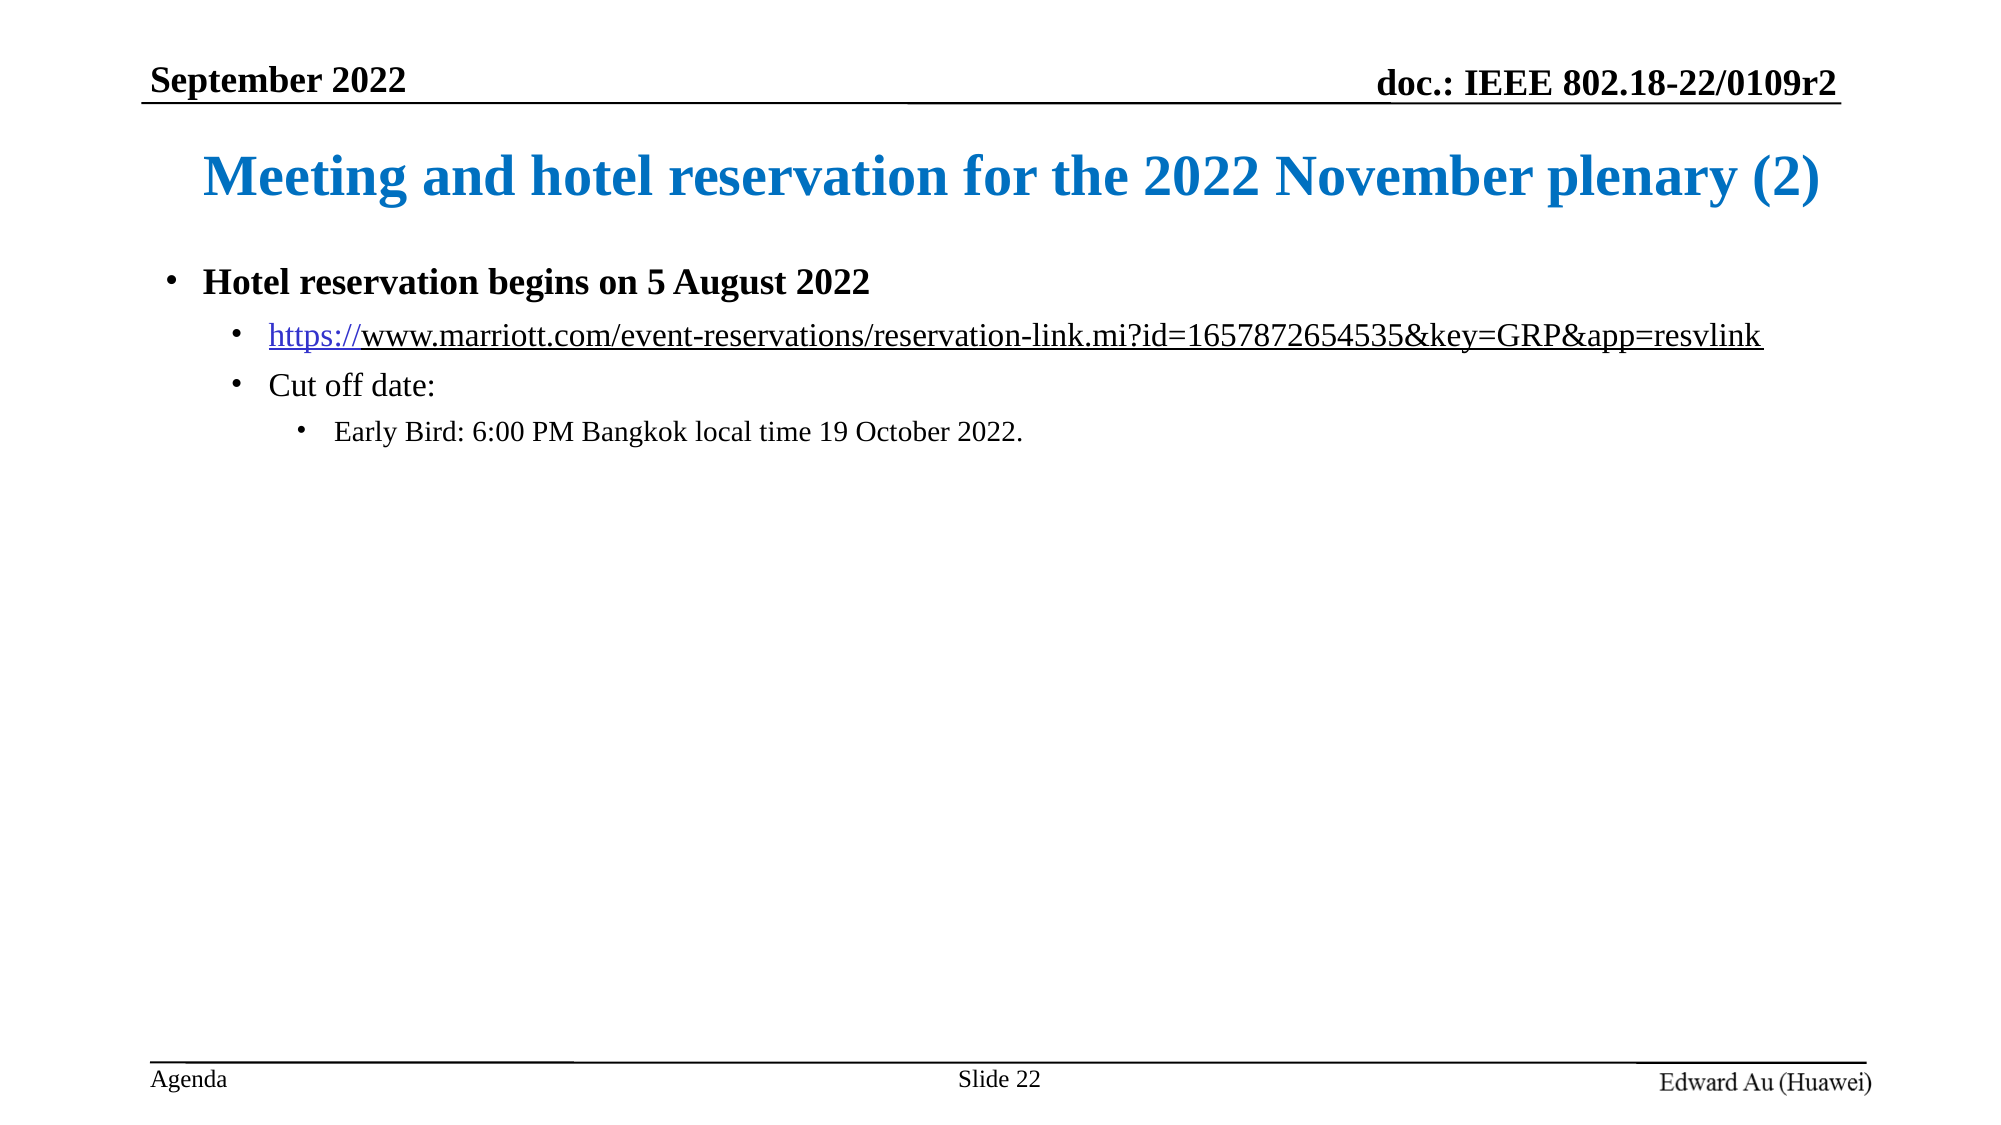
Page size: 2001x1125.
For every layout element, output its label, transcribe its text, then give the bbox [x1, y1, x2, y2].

title Meeting and hotel reservation for the 2022 November plenary (2) [162, 99, 1864, 246]
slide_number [149, 54, 651, 101]
list Hotel reservation begins on 5 August 2022 https://www.marriott.com/event-reservations/reservation-link.mi?id=1657872654535&key=GRP&app=resvlink Cut off date: Early Bird: 6:00 PM Bangkok local time 19 October 2022. [149, 249, 1844, 1013]
picture [1174, 1058, 1887, 1113]
slide_number Slide 22 [933, 1061, 1067, 1123]
